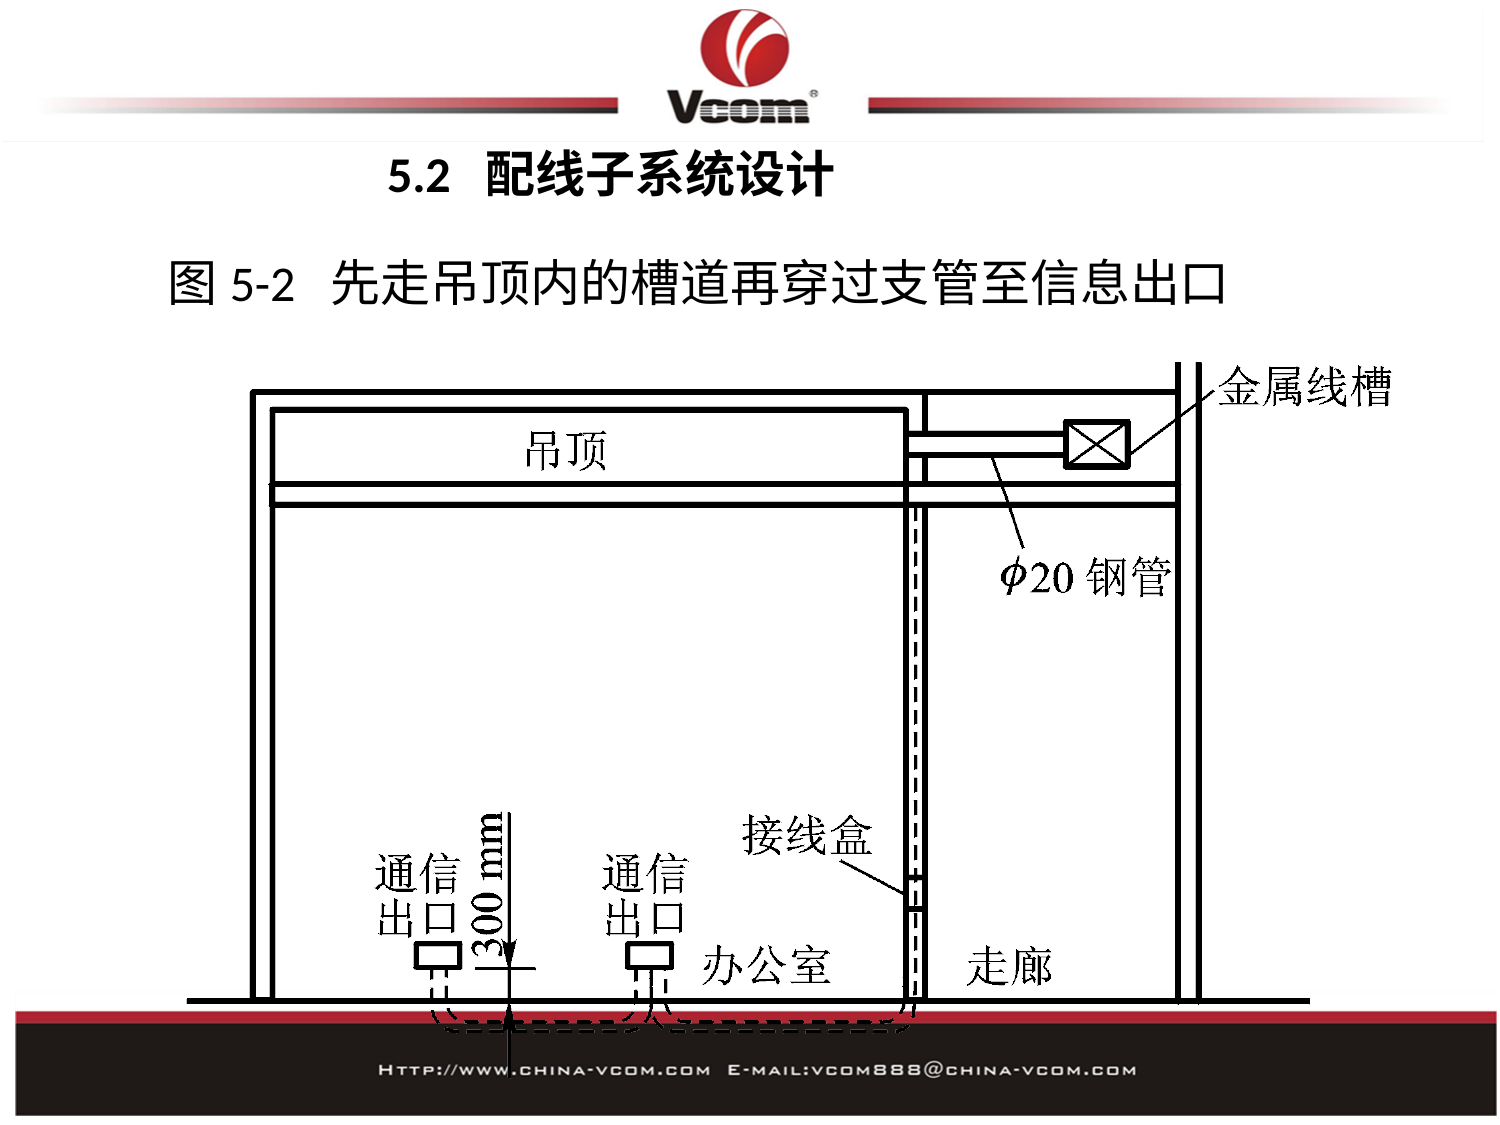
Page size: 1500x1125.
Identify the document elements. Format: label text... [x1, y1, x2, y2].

list 图5-2 先走吊顶内的槽道再穿过支管至信息出口 [76, 227, 1448, 1125]
title 5.2 配线子系统设计 [88, 125, 1134, 220]
picture [182, 349, 1400, 1079]
picture [2, 9, 1497, 1116]
